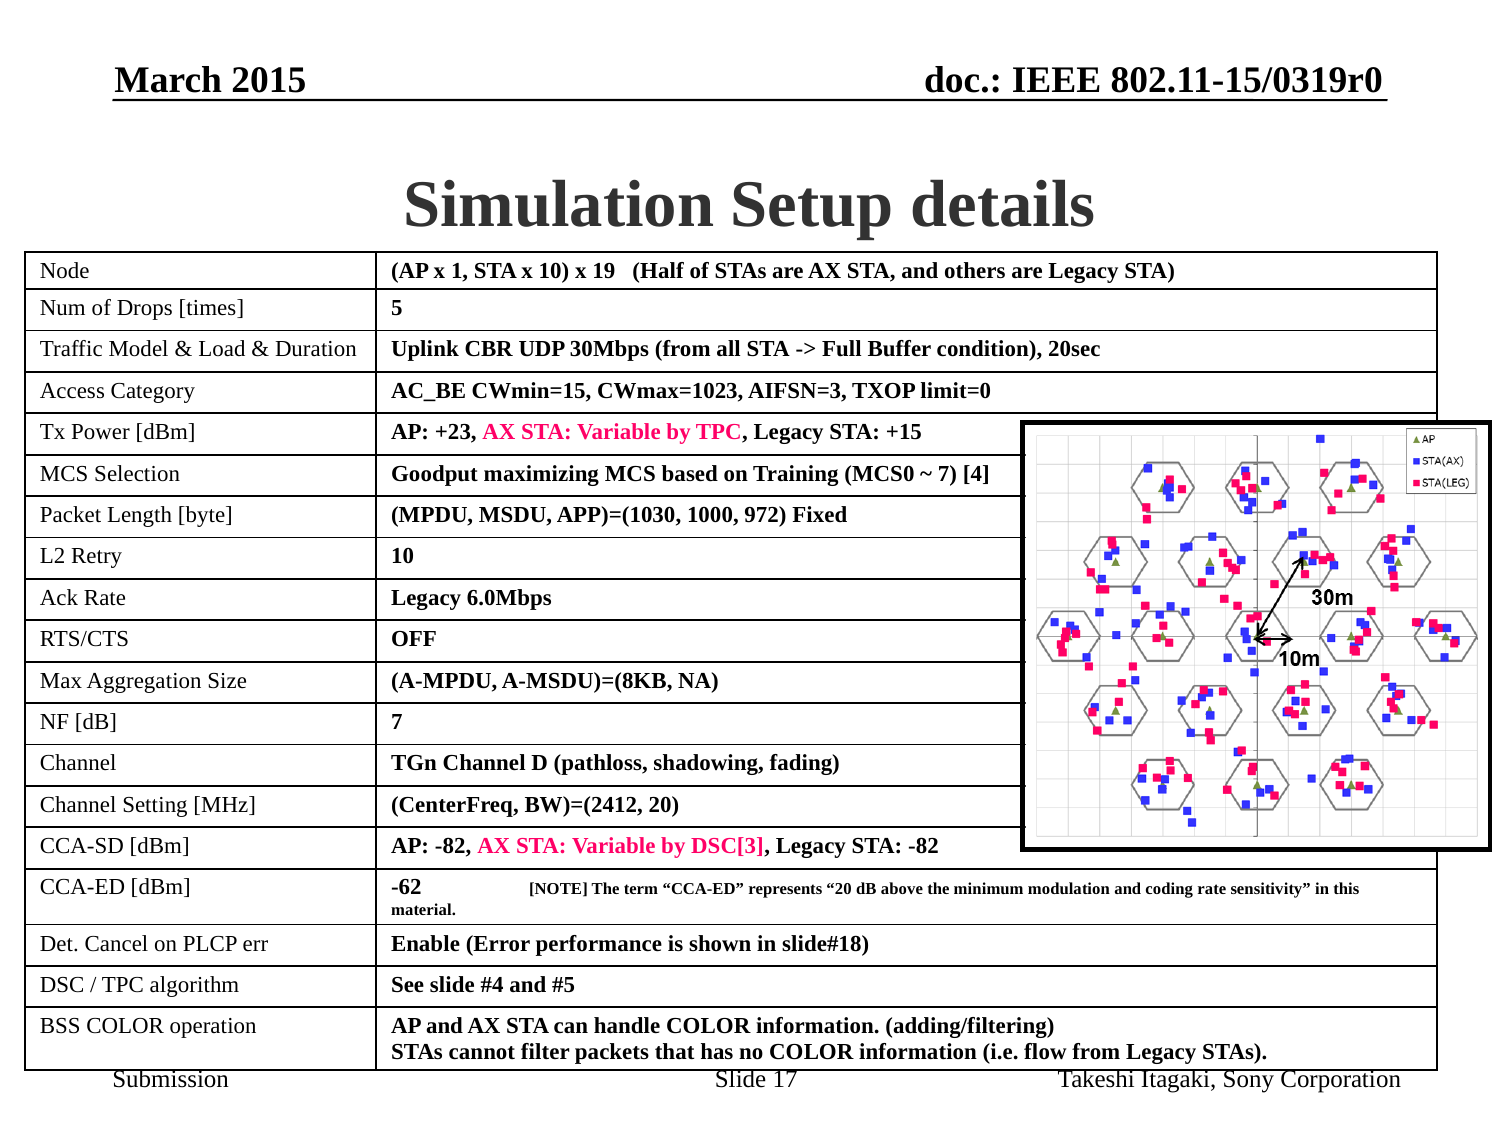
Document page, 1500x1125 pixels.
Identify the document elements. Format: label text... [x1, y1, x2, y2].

table_cell Det. Cancel on PLCP err [26, 925, 375, 965]
table_cell 7 [377, 704, 1019, 744]
table_cell CCA-ED [dBm] [26, 870, 375, 924]
table_cell Goodput maximizing MCS based on Training (MCS0 ~ 7) [4] [377, 456, 1019, 495]
table_cell 5 [377, 290, 1436, 330]
table_cell CCA-SD [dBm] [26, 828, 375, 868]
slide_number Slide 17 [712, 1071, 800, 1093]
table_cell AP: -82, AX STA: Variable by DSC[3], Legacy STA: -82 [377, 828, 1436, 868]
table_cell AP: +23, AX STA: Variable by TPC, Legacy STA: +15 [377, 414, 1436, 454]
table_cell Legacy 6.0Mbps [377, 580, 1019, 619]
table_cell RTS/CTS [26, 621, 375, 661]
table_cell (MPDU, MSDU, APP)=(1030, 1000, 972) Fixed [377, 497, 1019, 537]
table_cell L2 Retry [26, 538, 375, 578]
title Simulation Setup details [112, 112, 1388, 251]
table_cell AP and AX STA can handle COLOR information. (adding/filtering) STAs cannot filter packets that has no COLOR information (i.e. flow from Legacy STAs). [377, 1008, 1436, 1069]
table_cell 10 [377, 538, 1019, 578]
table_cell BSS COLOR operation [26, 1008, 375, 1069]
table_cell -62 [NOTE] The term “CCA-ED” represents “20 dB above the minimum modulation and coding rate sensitivity” in this material. [377, 870, 1436, 924]
table_cell NF [dB] [26, 704, 375, 744]
table_cell Enable (Error performance is shown in slide#18) [377, 925, 1436, 965]
table_cell Tx Power [dBm] [26, 414, 375, 454]
table_cell See slide #4 and #5 [377, 967, 1436, 1006]
picture [1024, 424, 1488, 848]
table_cell (CenterFreq, BW)=(2412, 20) [377, 787, 1019, 826]
table_header Node [26, 253, 375, 288]
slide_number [114, 54, 374, 101]
table_cell Access Category [26, 373, 375, 412]
table_cell Traffic Model & Load & Duration [26, 331, 375, 371]
table_cell Packet Length [byte] [26, 497, 375, 537]
text_box [0, 0, 1500, 75]
table_cell Channel Setting [MHz] [26, 787, 375, 826]
table_cell TGn Channel D (pathloss, shadowing, fading) [377, 745, 1019, 785]
table_header (AP x 1, STA x 10) x 19 (Half of STAs are AX STA, and others are Legacy STA) [377, 253, 1436, 288]
table_cell MCS Selection [26, 456, 375, 495]
table_cell Channel [26, 745, 375, 785]
table_cell Max Aggregation Size [26, 663, 375, 702]
table_cell Ack Rate [26, 580, 375, 619]
table_cell Num of Drops [times] [26, 290, 375, 330]
table_cell DSC / TPC algorithm [26, 967, 375, 1006]
footer Takeshi Itagaki, Sony Corporation [1053, 1071, 1402, 1093]
table_cell (A-MPDU, A-MSDU)=(8KB, NA) [377, 663, 1019, 702]
table_cell AC_BE CWmin=15, CWmax=1023, AIFSN=3, TXOP limit=0 [377, 373, 1436, 412]
table_cell OFF [377, 621, 1019, 661]
table_cell Uplink CBR UDP 30Mbps (from all STA -> Full Buffer condition), 20sec [377, 331, 1436, 371]
